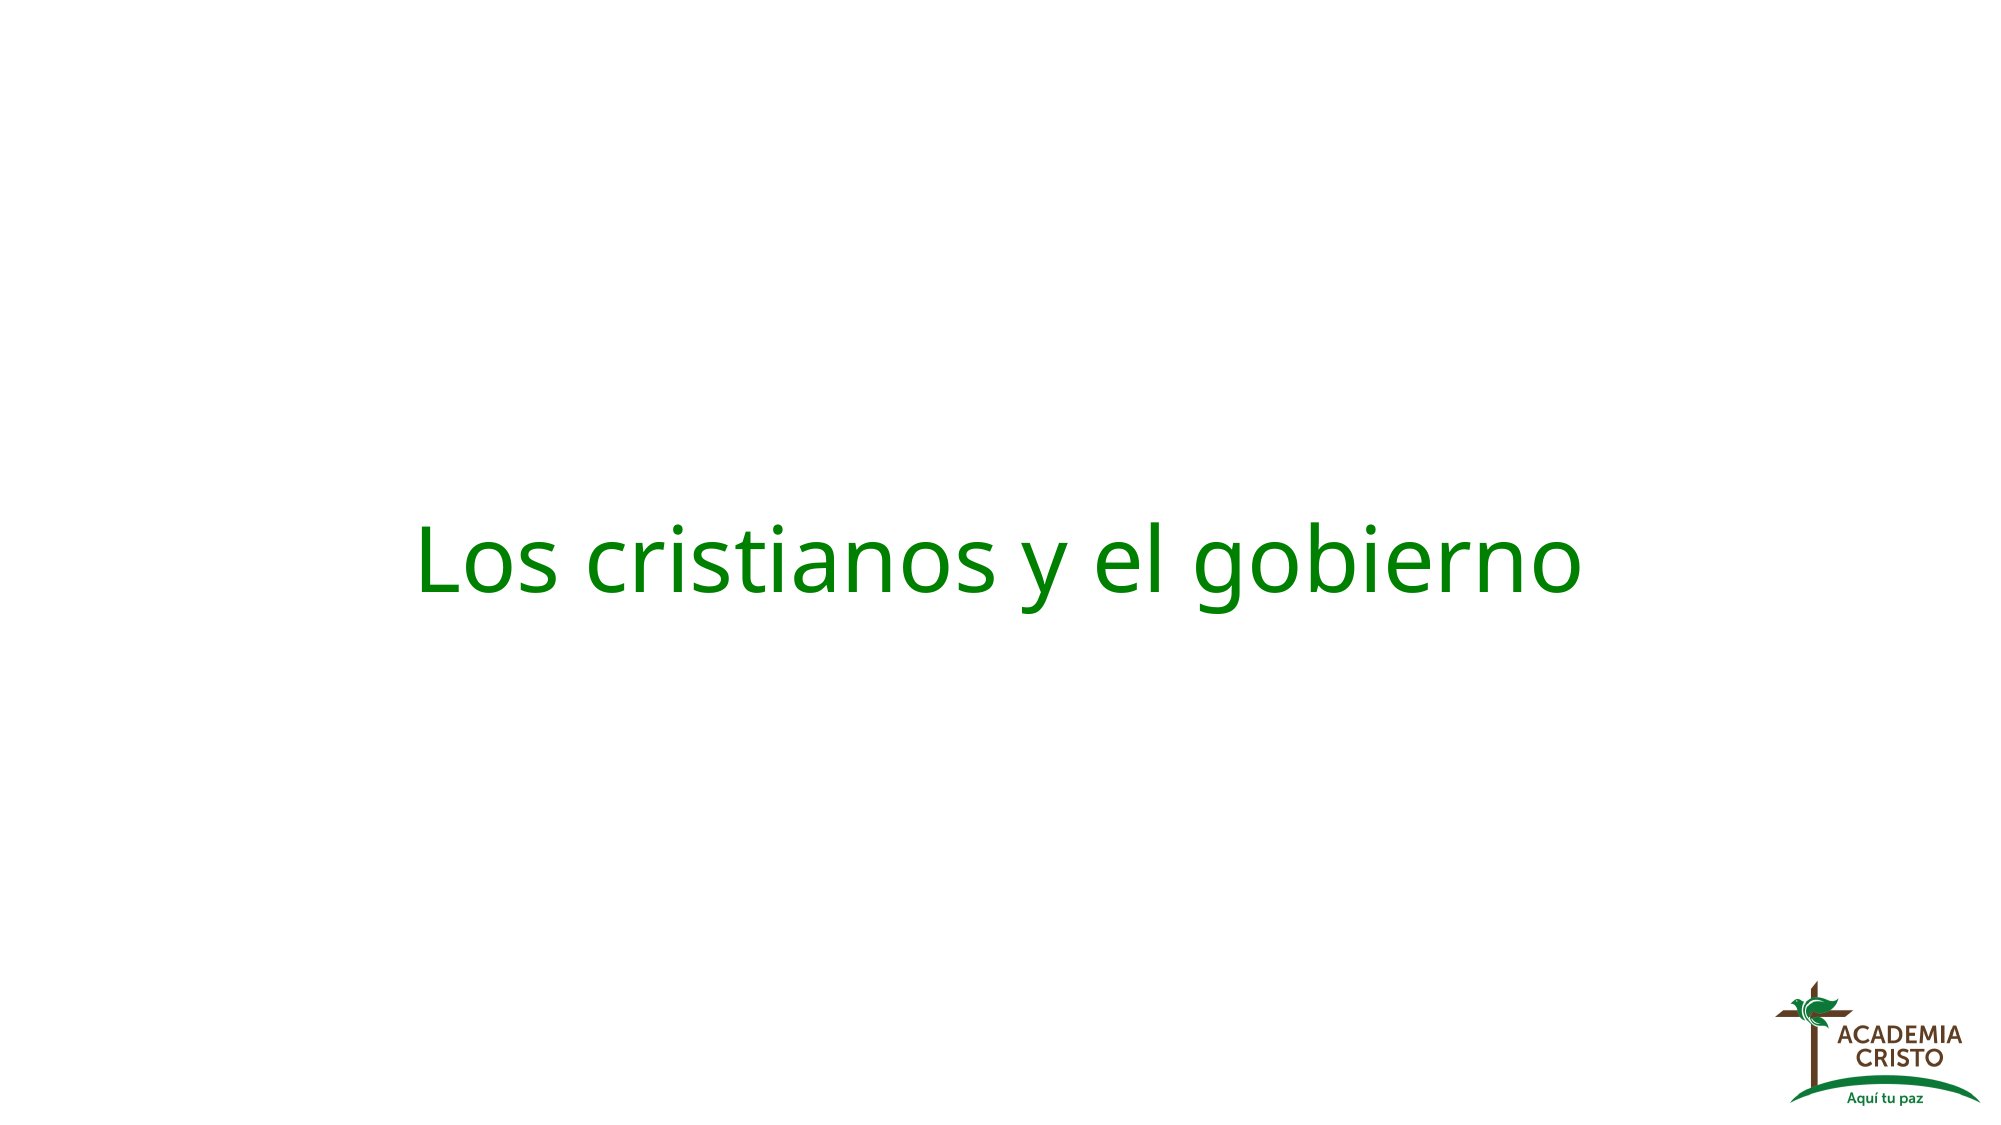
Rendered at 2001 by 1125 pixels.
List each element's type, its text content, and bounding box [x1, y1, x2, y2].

title Los cristianos y el gobierno [137, 366, 1863, 759]
picture [1759, 972, 2000, 1125]
